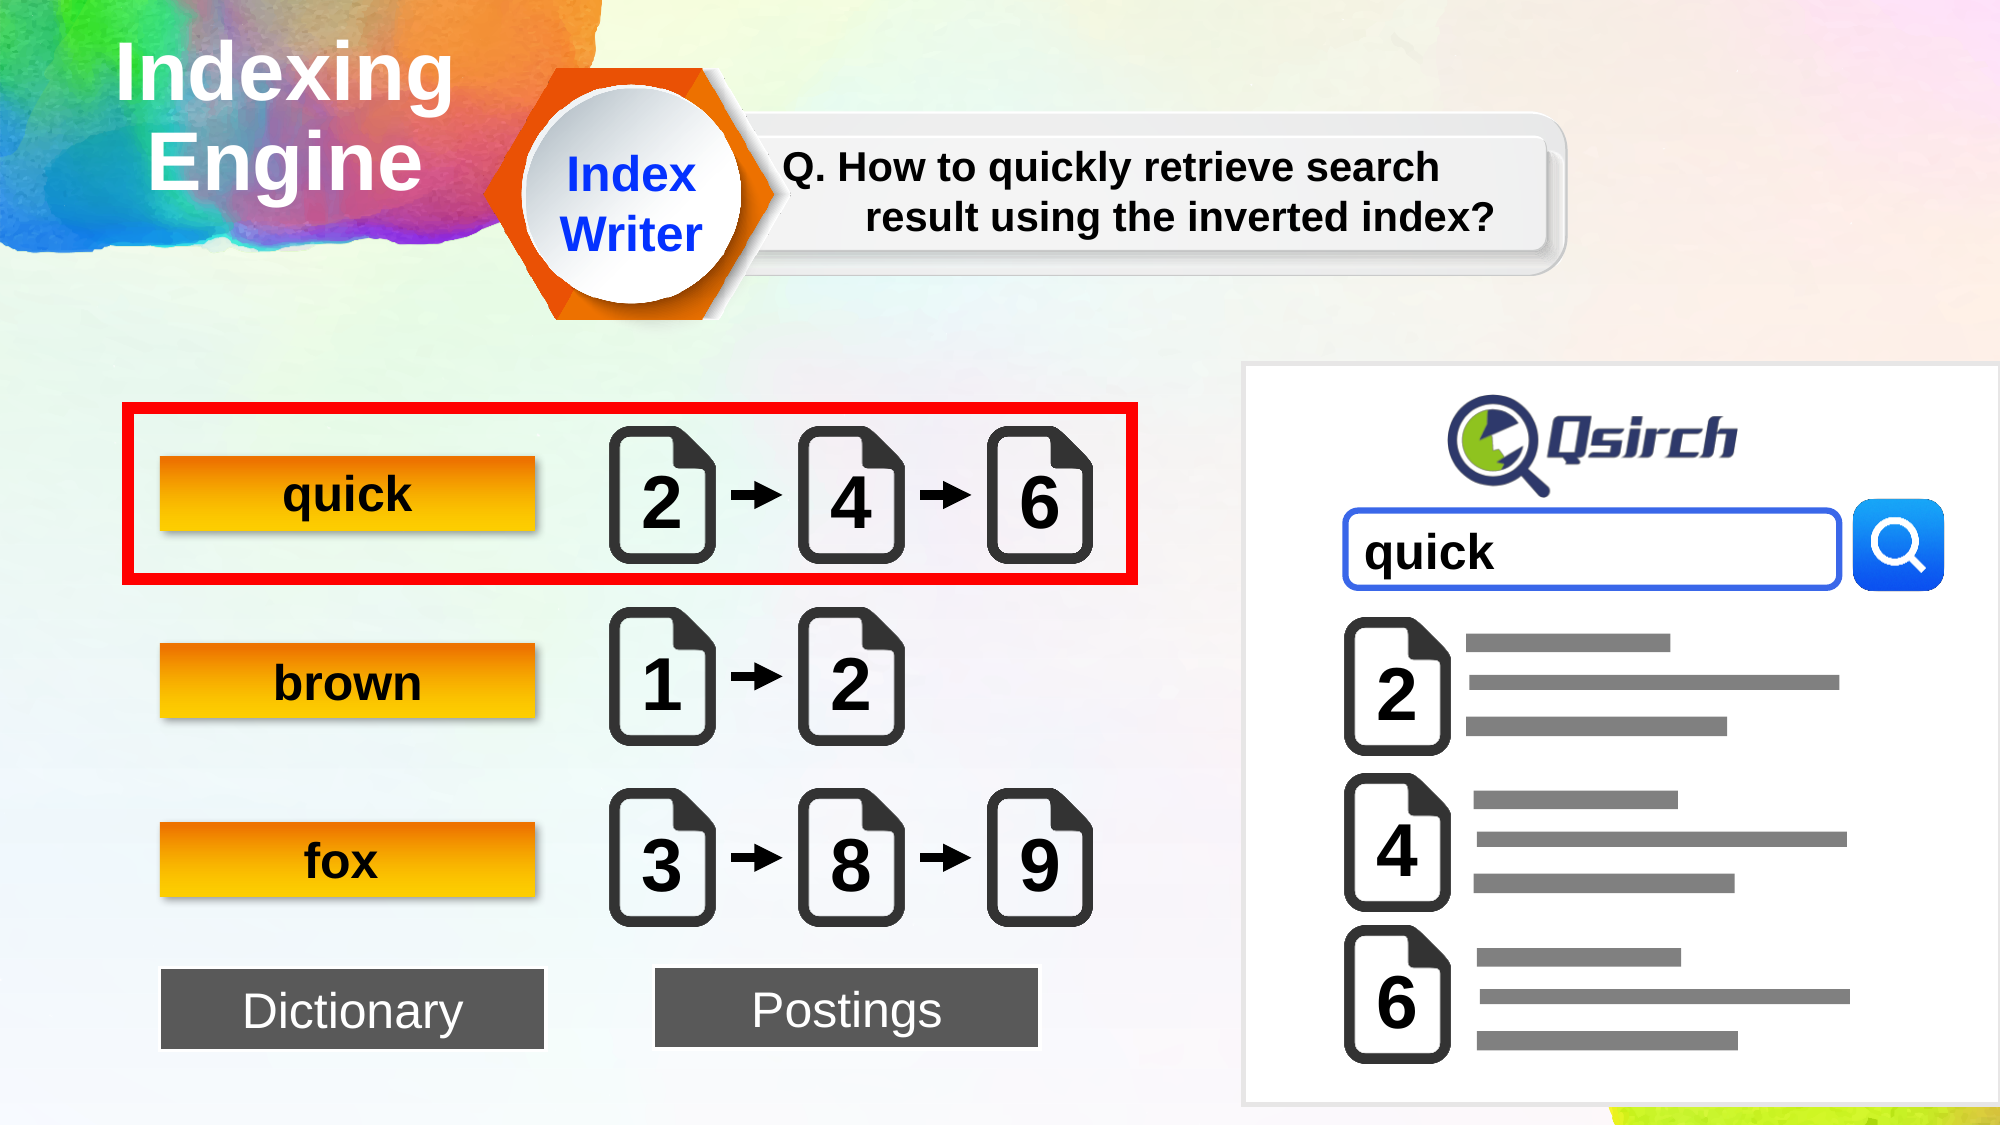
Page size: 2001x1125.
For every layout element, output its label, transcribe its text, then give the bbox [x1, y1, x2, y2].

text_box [1328, 617, 1467, 756]
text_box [1328, 773, 1467, 912]
text_box [1467, 716, 1728, 737]
text_box [1476, 1030, 1739, 1051]
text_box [483, 68, 1569, 339]
text_box [1476, 831, 1848, 848]
text_box quick [1344, 509, 1841, 589]
text_box [1473, 873, 1736, 894]
picture [0, 0, 2000, 1125]
text_box [1242, 363, 2000, 1105]
text_box [1473, 790, 1679, 810]
text_box [1467, 633, 1671, 653]
title Indexing Engine [17, 52, 553, 185]
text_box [159, 426, 1109, 1051]
text_box [1476, 947, 1682, 968]
text_box [122, 402, 1138, 585]
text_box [1328, 925, 1467, 1064]
picture [1447, 394, 1738, 498]
picture [1846, 492, 1951, 598]
text_box [1468, 674, 1840, 691]
text_box [1479, 988, 1851, 1005]
